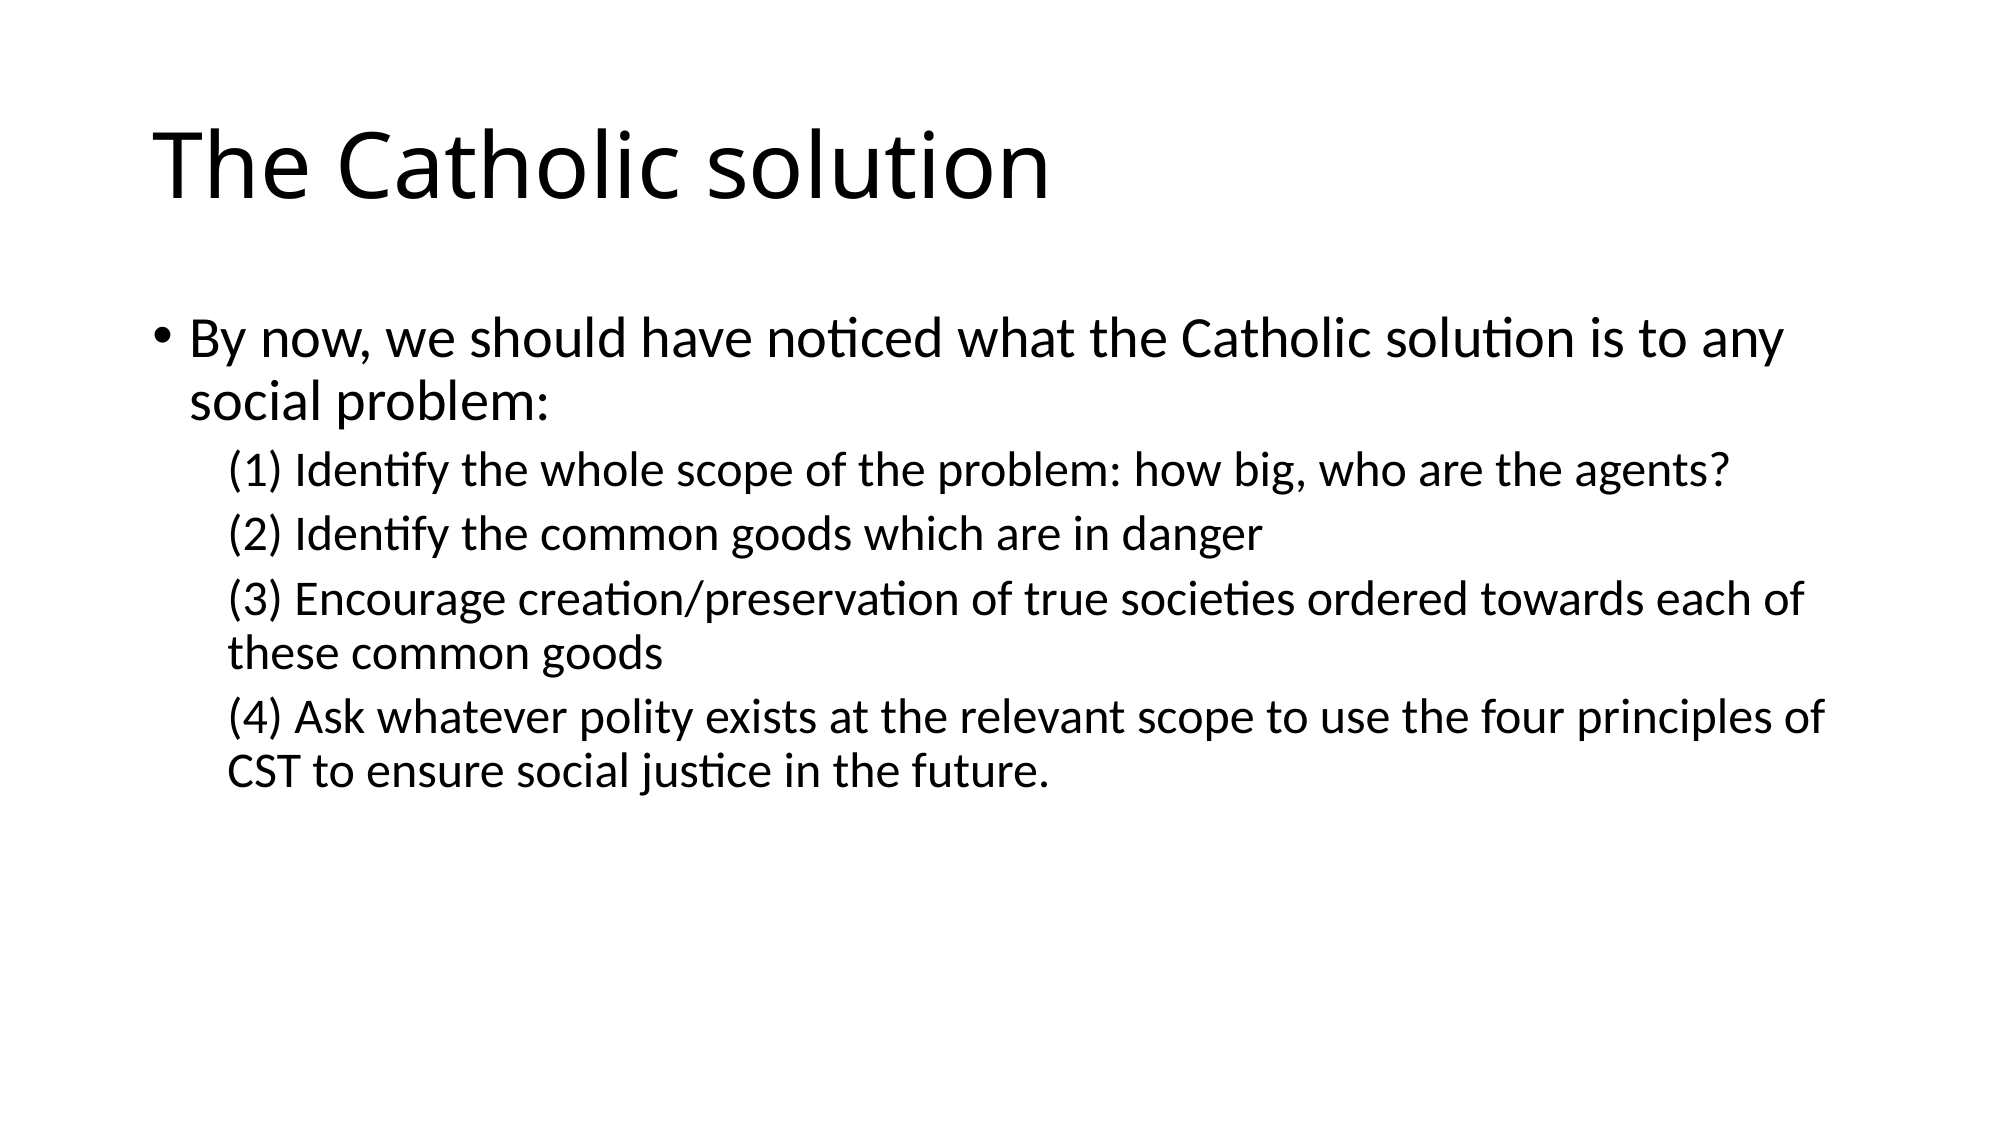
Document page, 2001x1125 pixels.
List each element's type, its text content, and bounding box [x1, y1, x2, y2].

list By now, we should have noticed what the Catholic solution is to any social problem: (1) Identify the whole scope of the problem: how big, who are the agents? (2) Identify the common goods which are in danger (3) Encourage creation/preservation of true societies ordered towards each of these common goods (4) Ask whatever polity exists at the relevant scope to use the four principles of CST to ensure social justice in the future. [137, 299, 1863, 1014]
title The Catholic solution [137, 59, 1863, 278]
